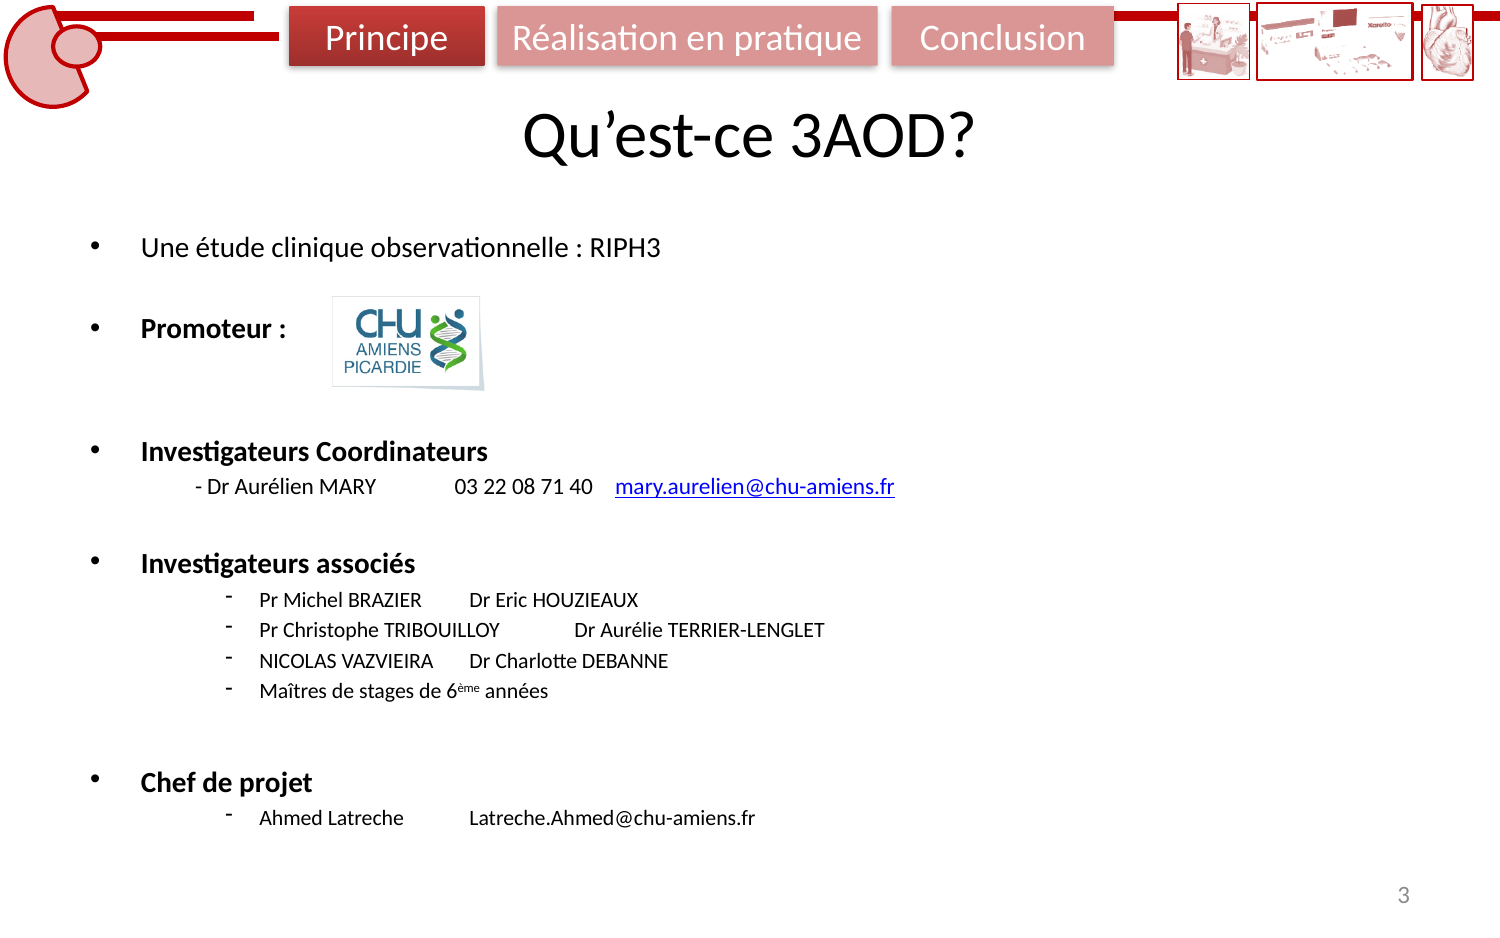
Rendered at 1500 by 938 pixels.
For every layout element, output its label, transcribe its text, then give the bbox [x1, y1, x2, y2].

slide_number 3 [1074, 868, 1425, 919]
title Qu’est-ce 3AOD? [75, 52, 1425, 209]
picture [330, 291, 485, 394]
text_box Principe [289, 6, 485, 66]
text_box Conclusion [891, 6, 1114, 66]
text_box Réalisation en pratique [497, 6, 878, 66]
list Une étude clinique observationnelle : RIPH3 Promoteur : Investigateurs Coordinateurs - Dr Aurélien MARY 03 22 08 71 40 mary.aurelien@chu-amiens.fr Investigateurs associés Pr Michel BRAZIER Dr Eric HOUZIEAUX Pr Christophe TRIBOUILLOY Dr Aurélie TERRIER-LENGLET NICOLAS VAZVIEIRA Dr Charlotte DEBANNE Maîtres de stages de 6ème années Chef de projet Ahmed Latreche Latreche.Ahmed@chu-amiens.fr [75, 220, 1447, 846]
